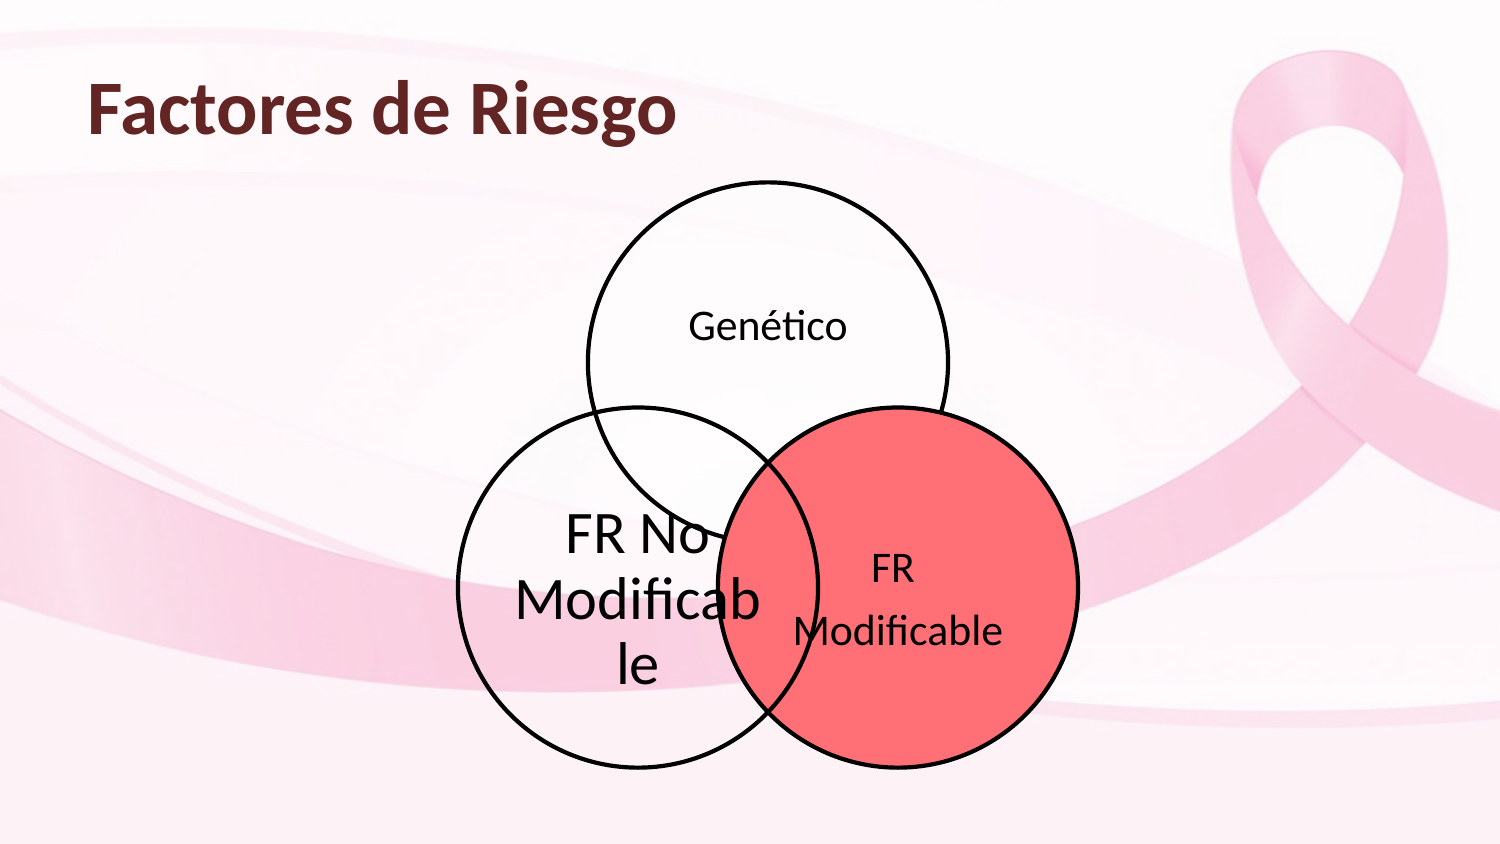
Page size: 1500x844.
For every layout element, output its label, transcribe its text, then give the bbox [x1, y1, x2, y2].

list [35, 164, 1500, 786]
title Factores de Riesgo [75, 33, 1425, 163]
